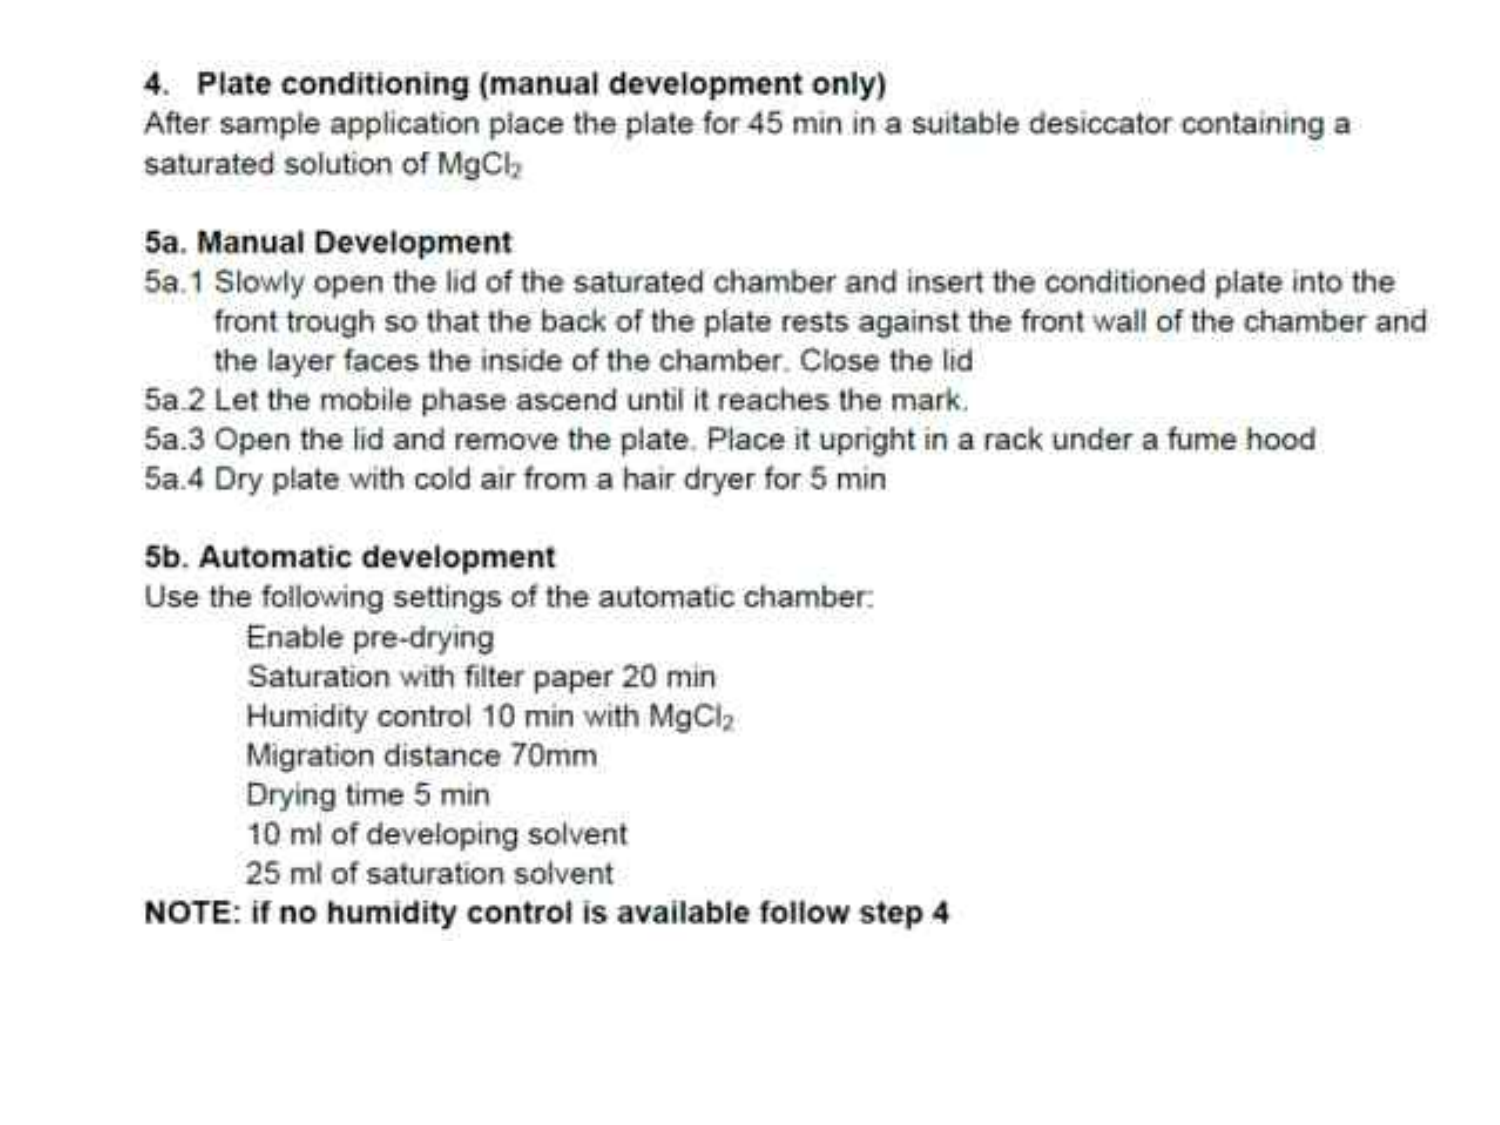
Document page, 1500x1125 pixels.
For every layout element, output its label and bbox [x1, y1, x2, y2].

picture [123, 42, 1448, 941]
